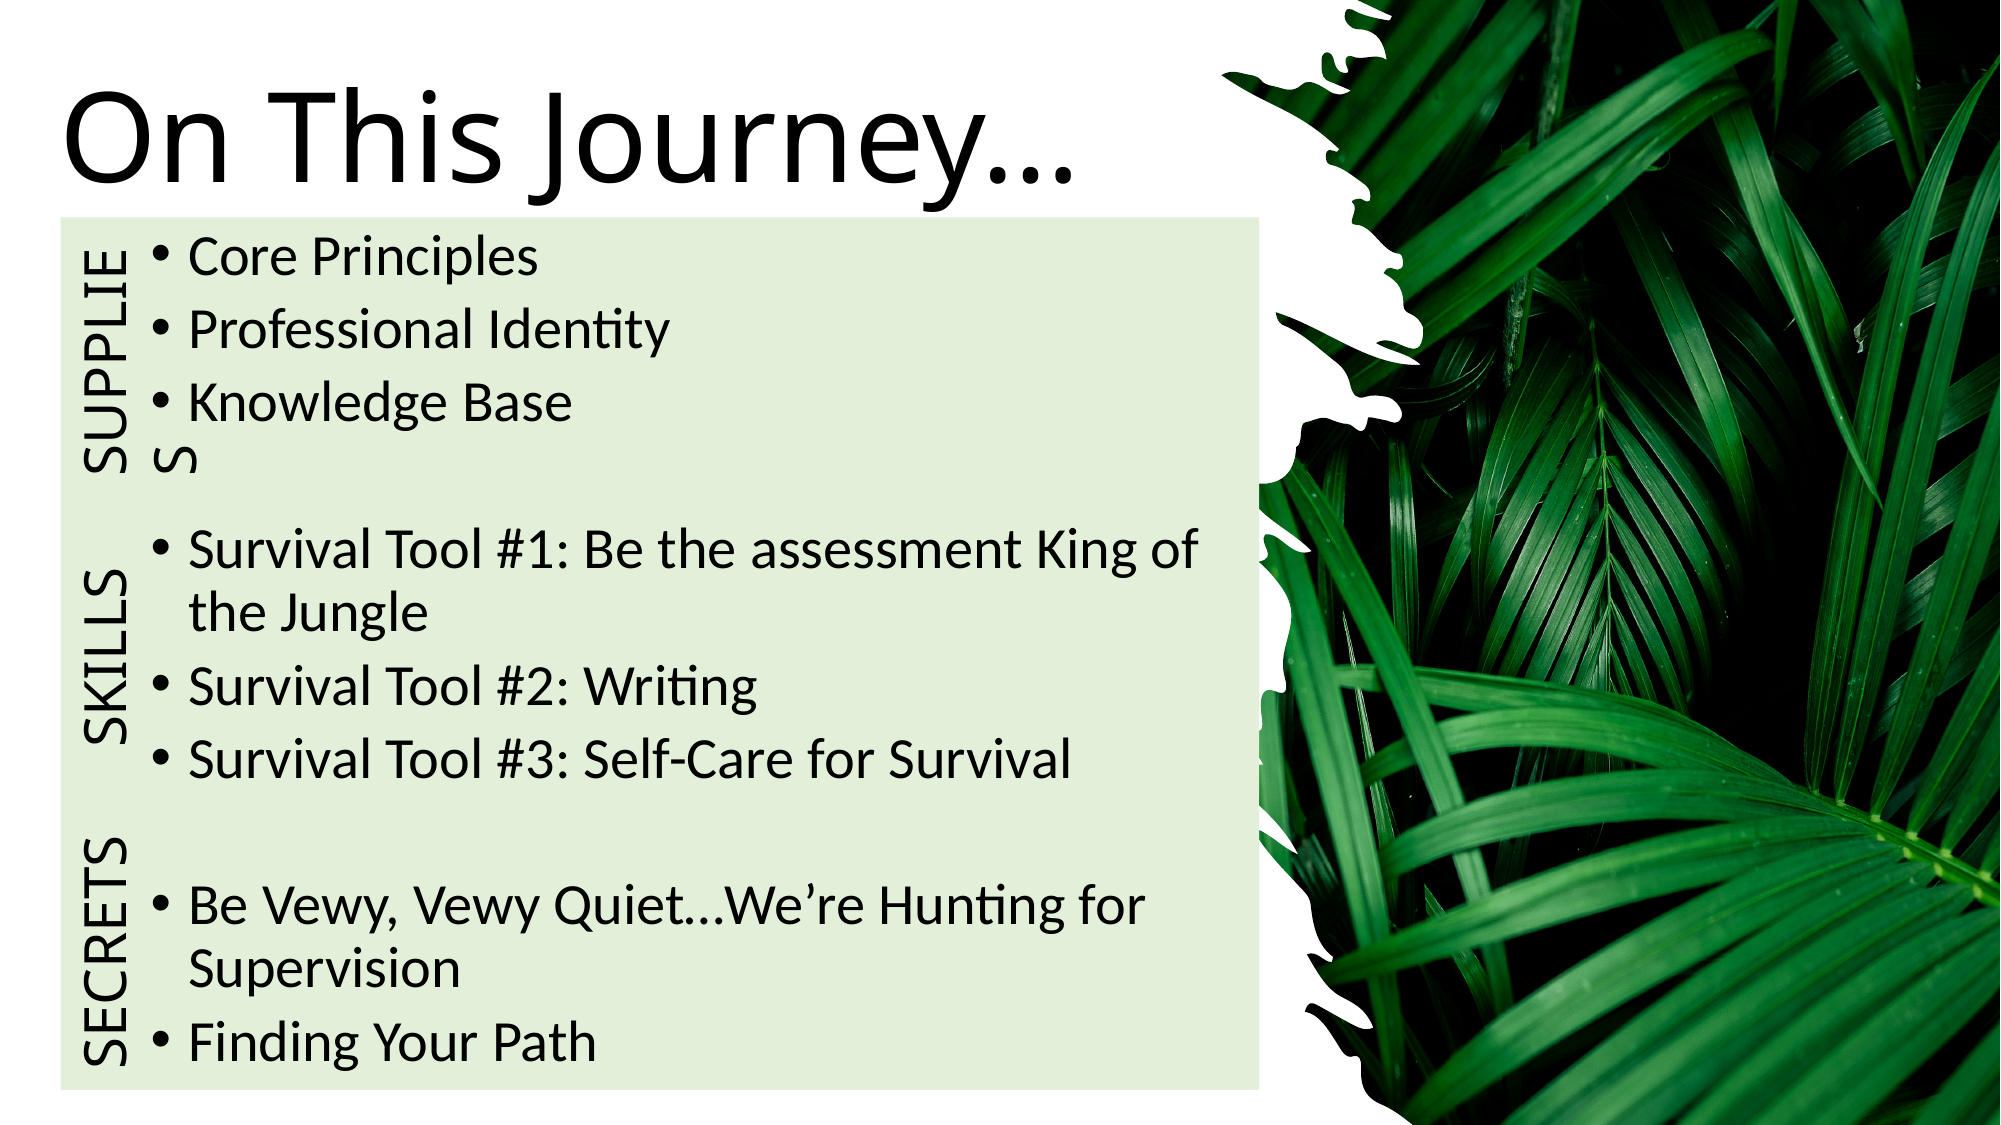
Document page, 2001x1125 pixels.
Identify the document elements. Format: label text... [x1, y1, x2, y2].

text_box SUPPLIES [60, 207, 216, 491]
picture [1220, 0, 2000, 1125]
text_box SECRETS [60, 818, 146, 1085]
list Core Principles Professional Identity Knowledge Base Survival Tool #1: Be the assessment King of the Jungle Survival Tool #2: Writing Survival Tool #3: Self-Care for Survival Be Vewy, Vewy Quiet…We’re Hunting for Supervision Finding Your Path [60, 217, 1220, 1090]
text_box SKILLS [60, 544, 146, 763]
title On This Journey… [0, 0, 1141, 218]
